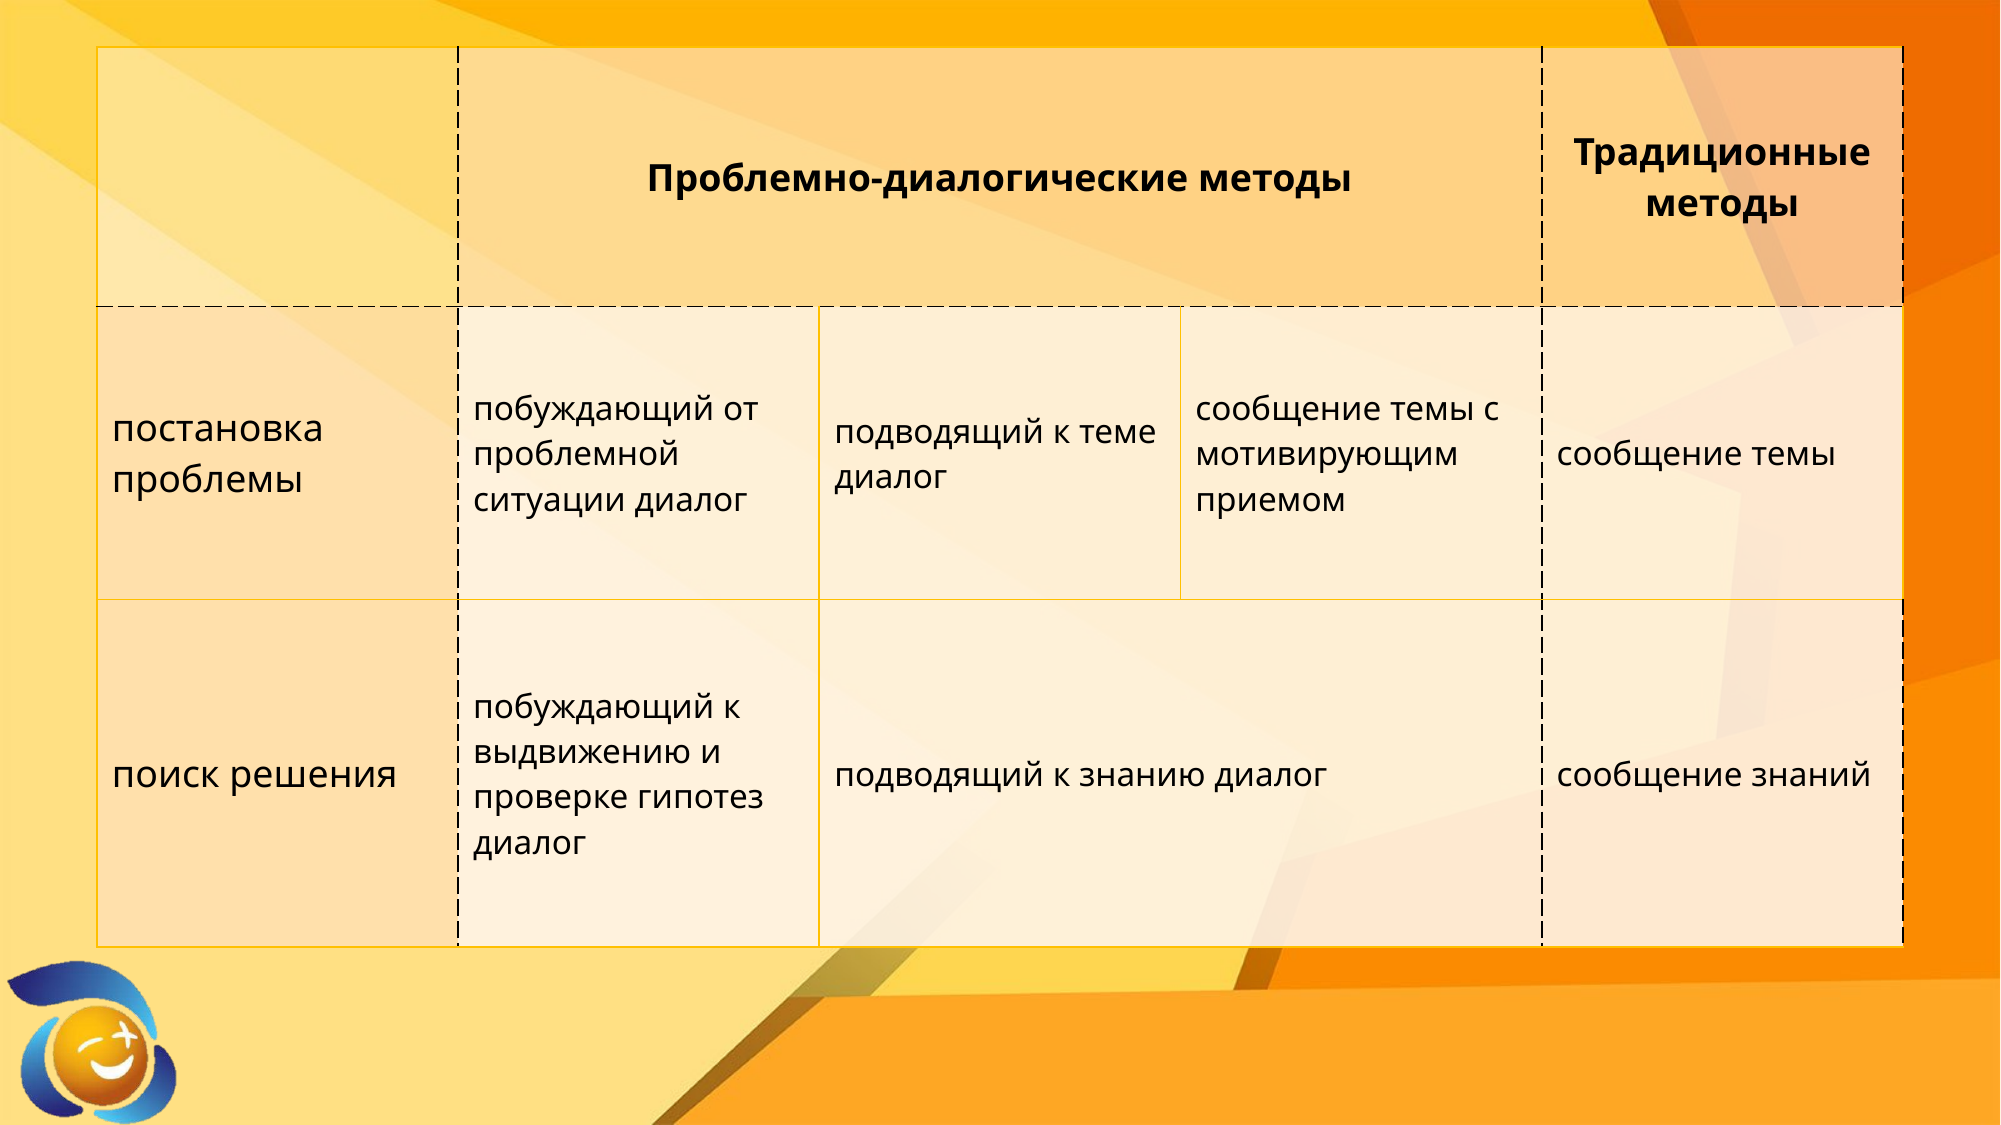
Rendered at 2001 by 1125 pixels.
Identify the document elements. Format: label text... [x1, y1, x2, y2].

table_cell сообщение знаний [1542, 600, 1903, 946]
picture [0, 0, 2001, 1125]
table_cell подводящий к теме диалог [820, 306, 1180, 599]
table_cell подводящий к знанию диалог [820, 600, 1542, 946]
table_cell сообщение темы с мотивирующим приемом [1181, 306, 1542, 599]
table_cell поиск решения [98, 600, 458, 946]
table_cell побуждающий к выдвижению и проверке гипотез диалог [458, 600, 818, 946]
table_header Традиционные методы [1542, 48, 1903, 306]
table_header [98, 48, 458, 306]
table_header Проблемно-диалогические методы [458, 48, 1542, 306]
table_cell постановка проблемы [98, 306, 458, 599]
table_cell побуждающий от проблемной ситуации диалог [458, 306, 818, 599]
table_cell сообщение темы [1542, 306, 1902, 599]
